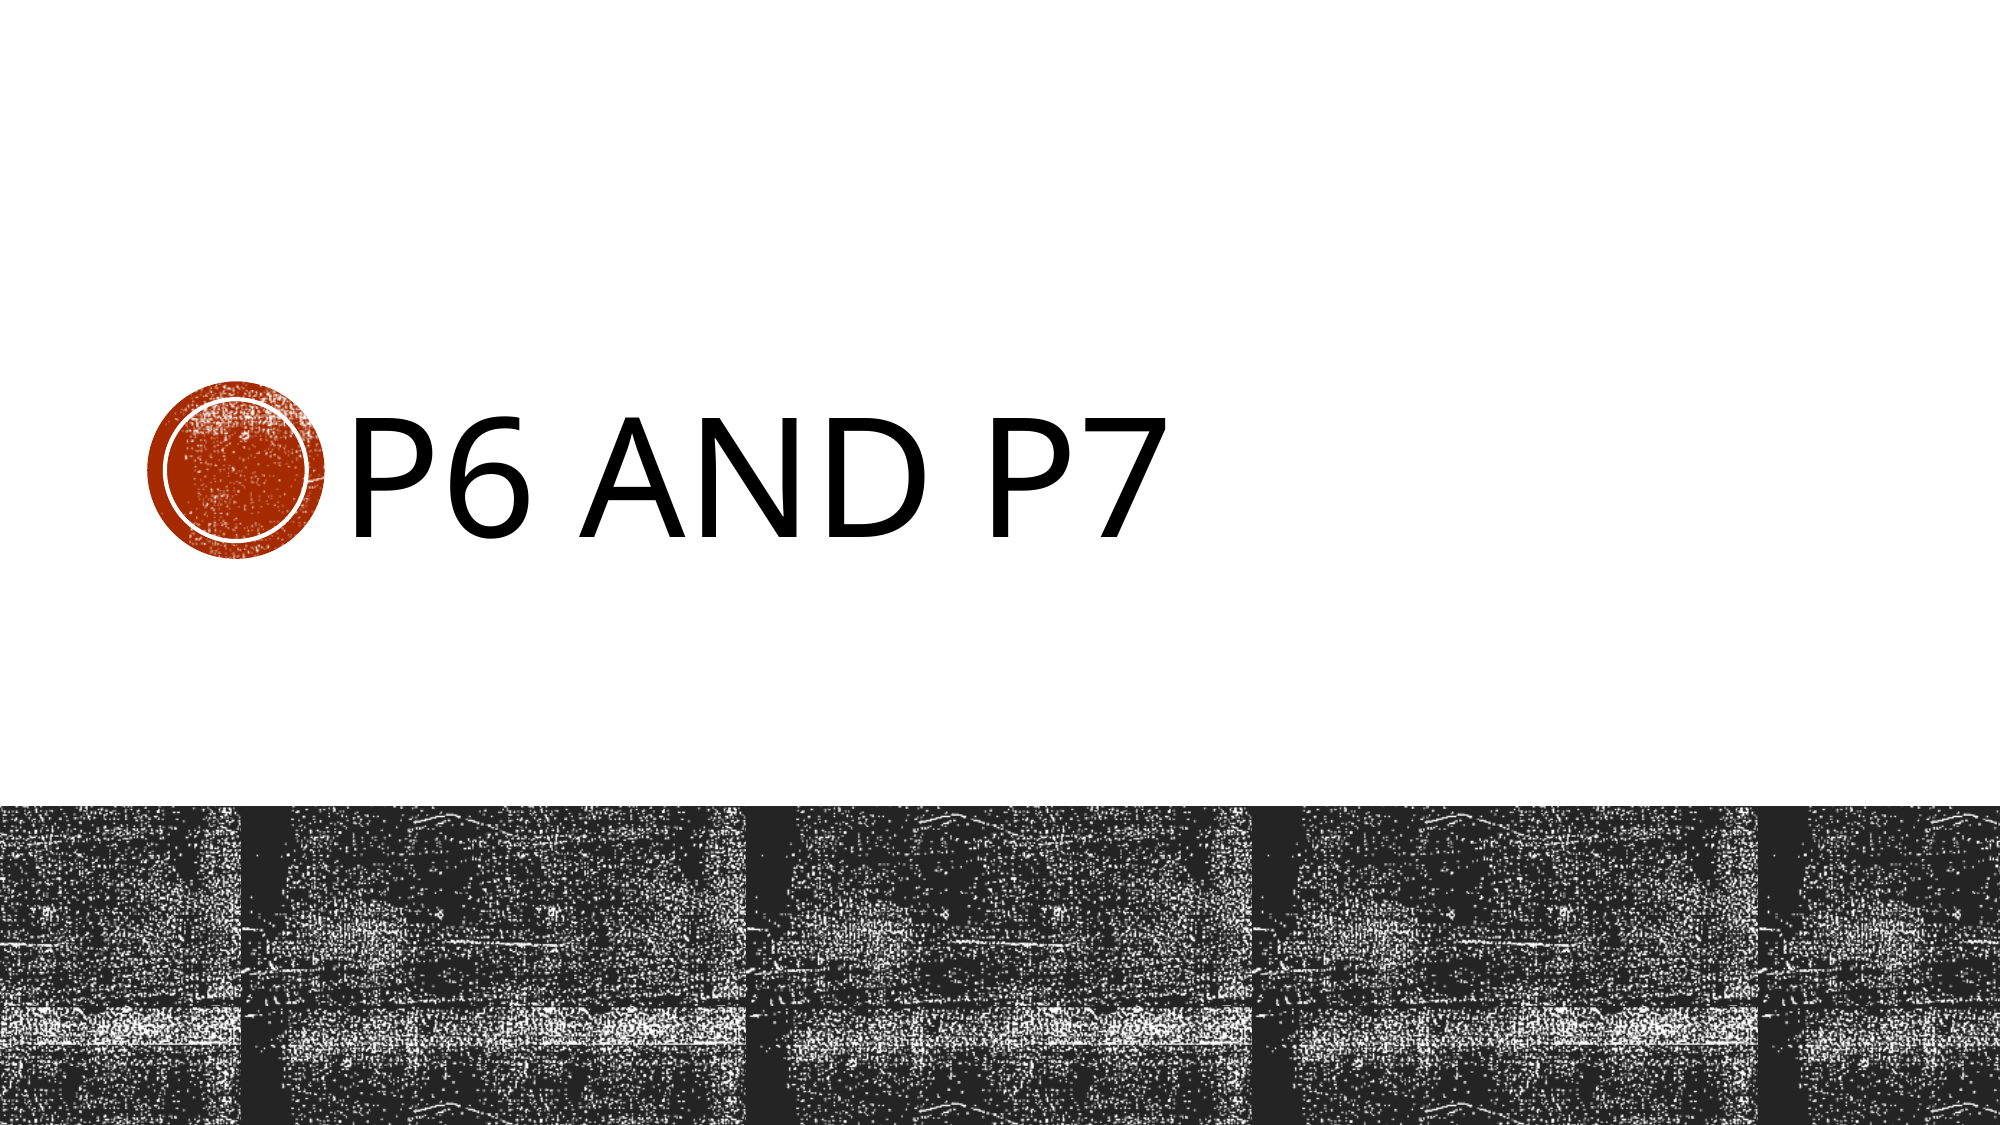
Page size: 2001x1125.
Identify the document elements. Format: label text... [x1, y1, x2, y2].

title P6 and p7 [325, 201, 1963, 779]
